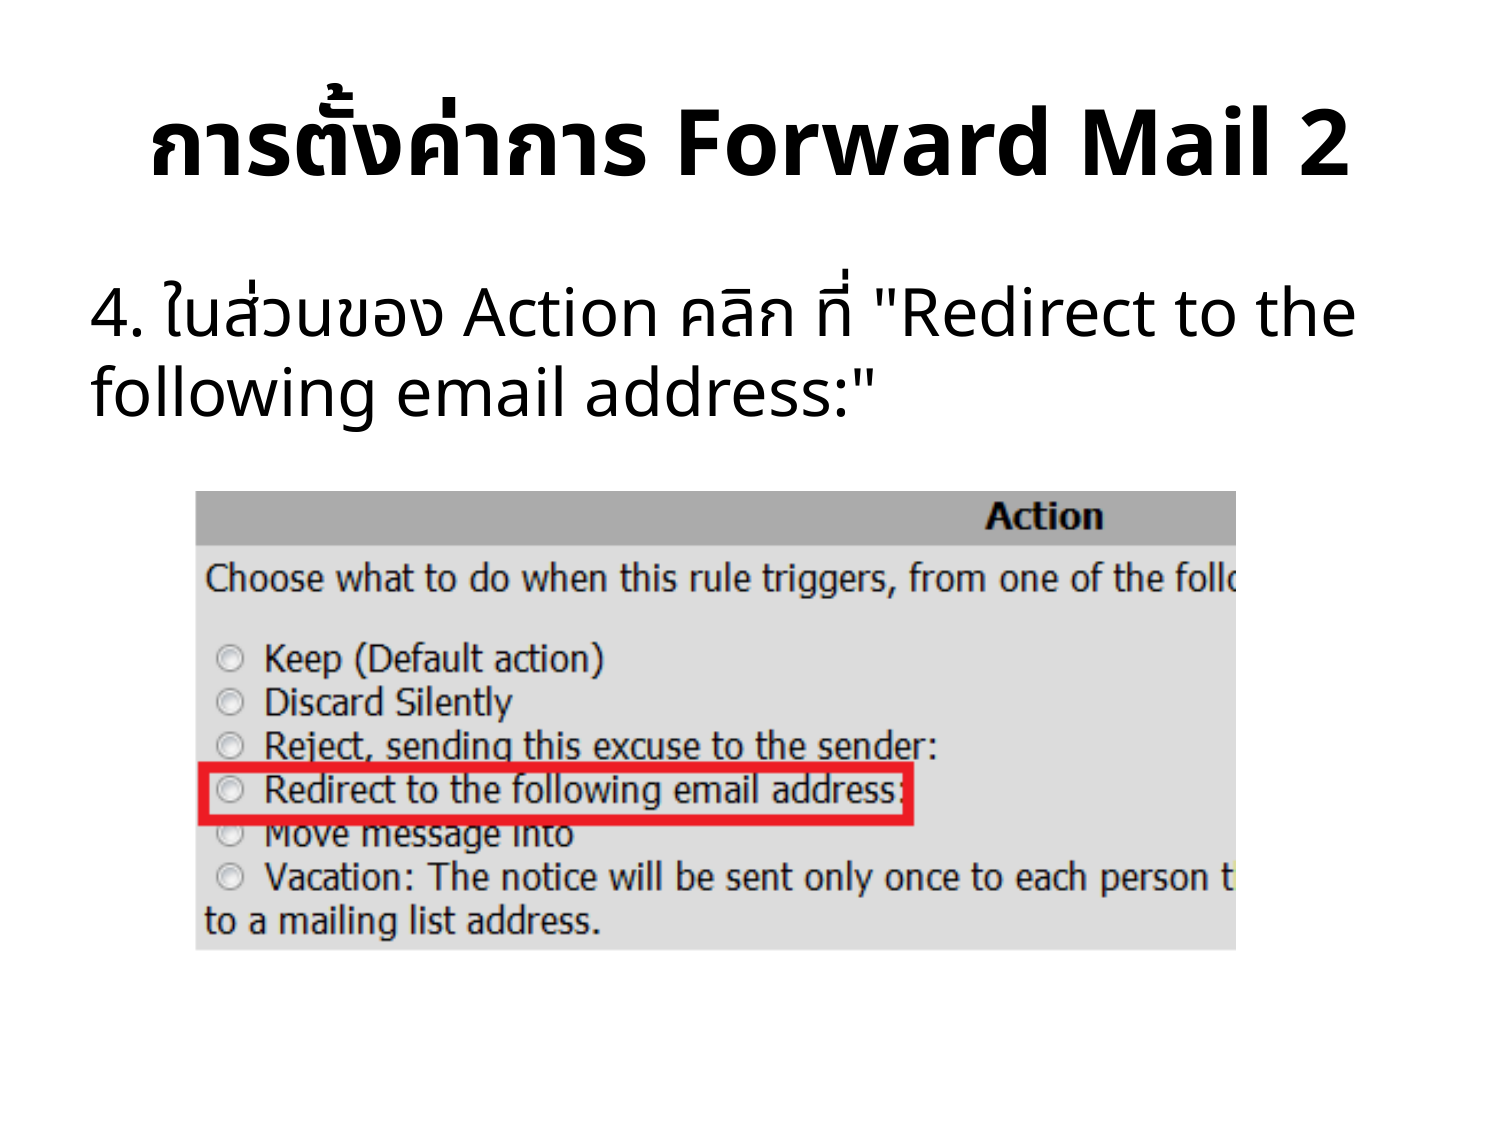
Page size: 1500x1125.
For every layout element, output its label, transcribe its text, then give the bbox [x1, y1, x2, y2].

picture [194, 491, 1236, 953]
title การตั้งค่าการ Forward Mail 2 [75, 45, 1425, 233]
list 4. ในส่วนของ Action คลิก ที่ "Redirect to the following email address:" [75, 262, 1425, 669]
